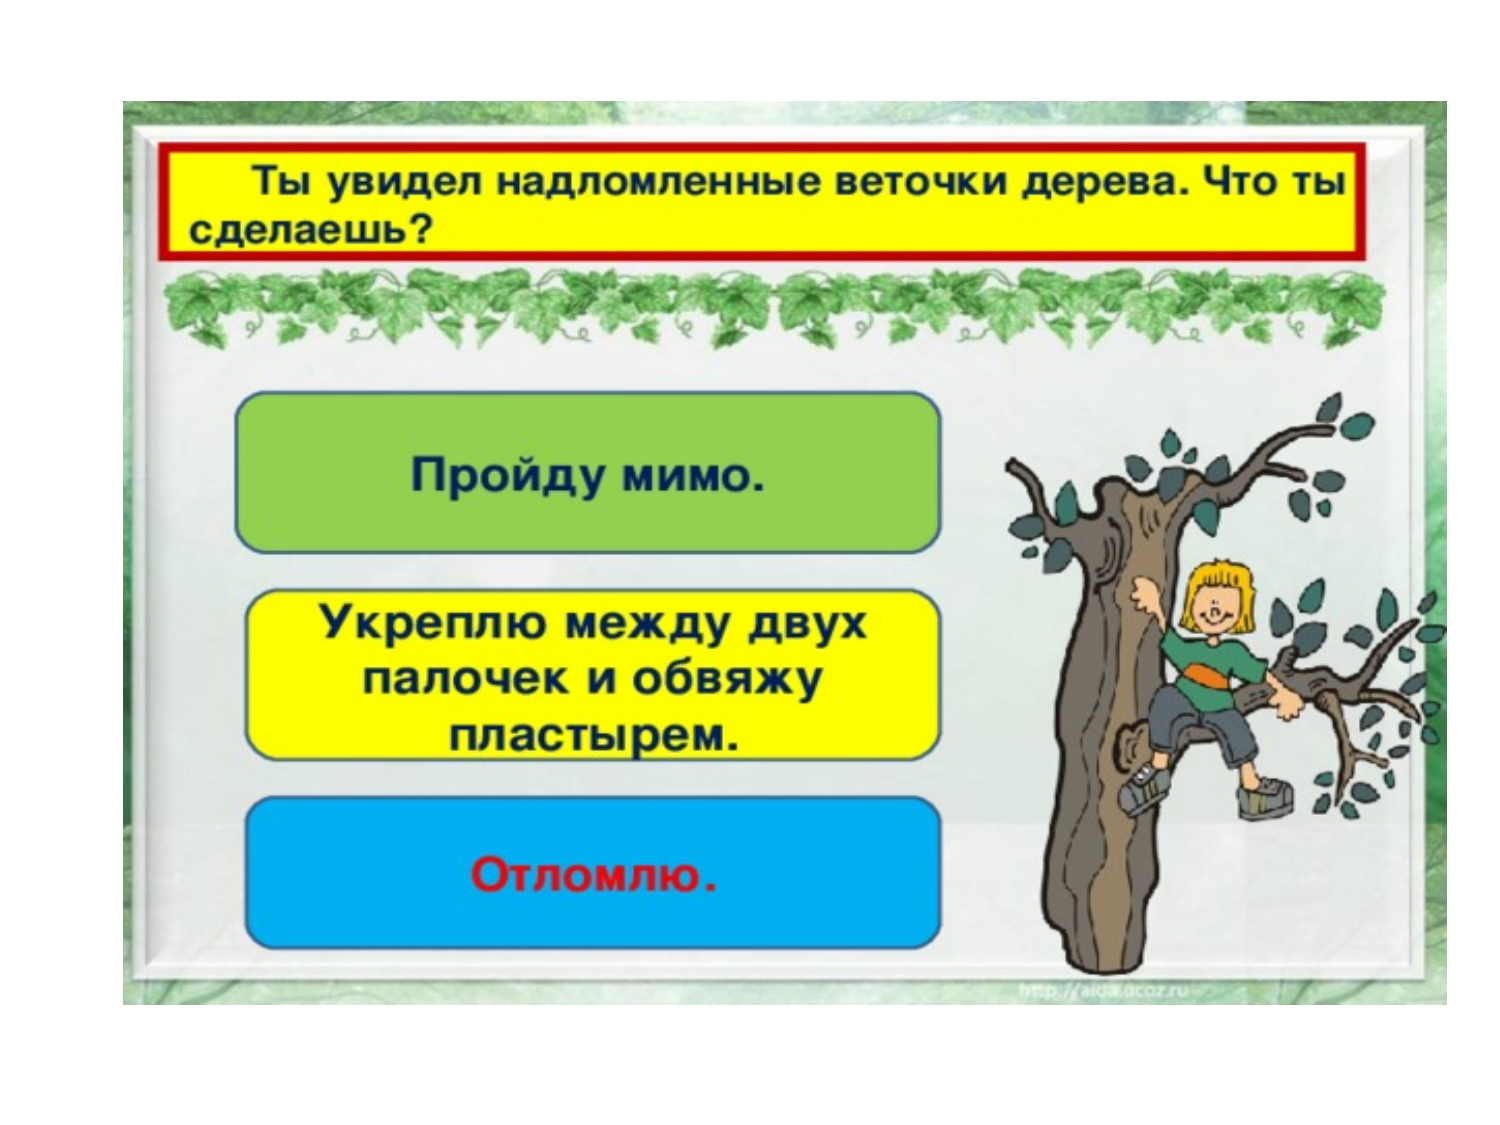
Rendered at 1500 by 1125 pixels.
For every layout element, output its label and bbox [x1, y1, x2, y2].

list [123, 101, 1448, 1006]
